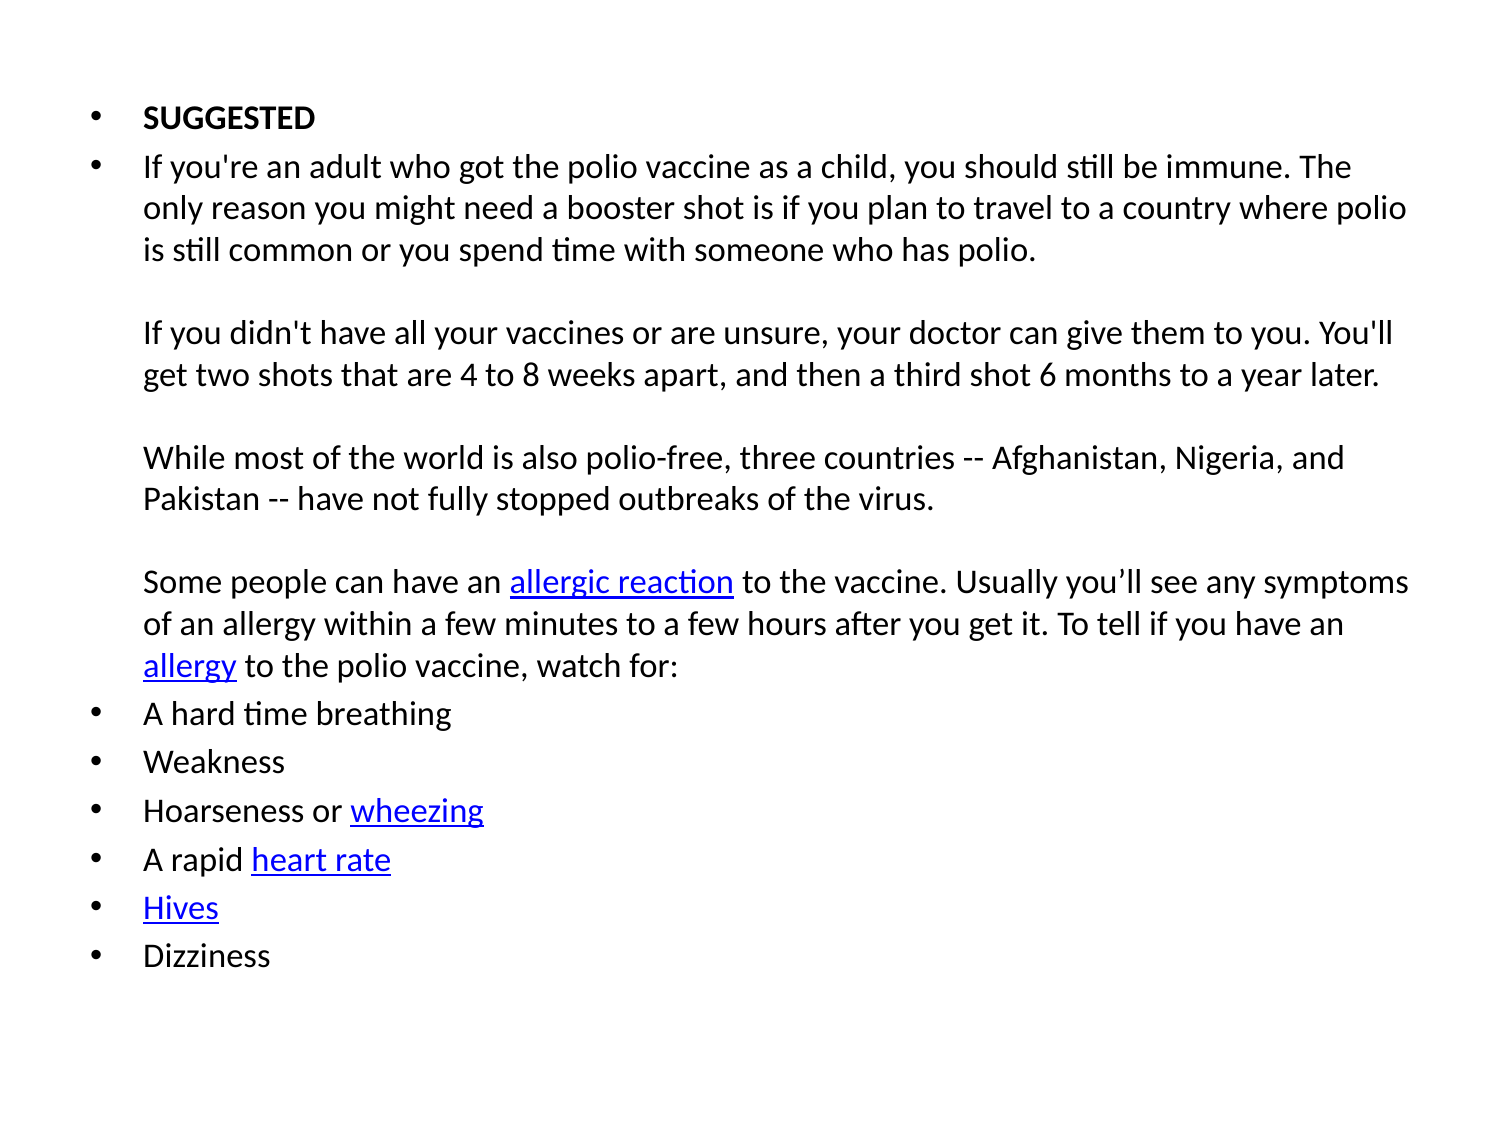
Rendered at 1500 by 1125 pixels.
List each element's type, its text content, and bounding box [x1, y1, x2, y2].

list SUGGESTED If you're an adult who got the polio vaccine as a child, you should still be immune. The only reason you might need a booster shot is if you plan to travel to a country where polio is still common or you spend time with someone who has polio. If you didn't have all your vaccines or are unsure, your doctor can give them to you. You'll get two shots that are 4 to 8 weeks apart, and then a third shot 6 months to a year later. While most of the world is also polio-free, three countries -- Afghanistan, Nigeria, and Pakistan -- have not fully stopped outbreaks of the virus. Some people can have an allergic reaction to the vaccine. Usually you’ll see any symptoms of an allergy within a few minutes to a few hours after you get it. To tell if you have an allergy to the polio vaccine, watch for: A hard time breathing Weakness Hoarseness or wheezing A rapid heart rate Hives Dizziness [75, 87, 1425, 1005]
